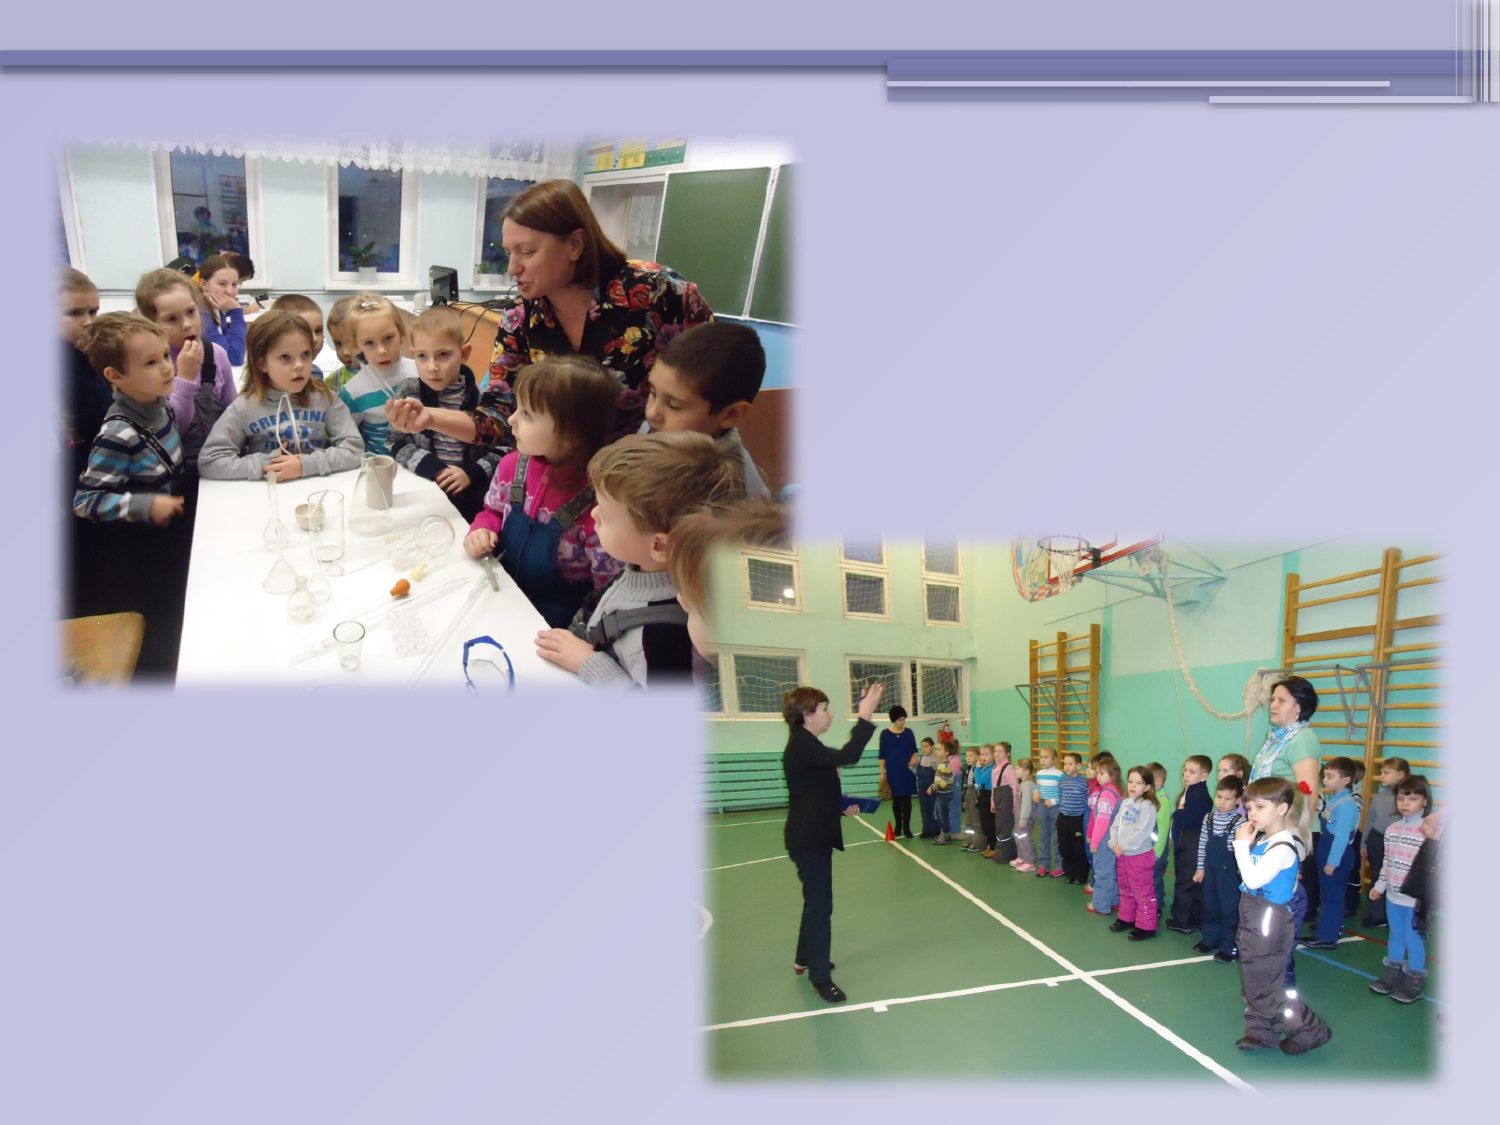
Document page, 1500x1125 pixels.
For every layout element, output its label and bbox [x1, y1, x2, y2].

picture [690, 526, 1455, 1098]
list [46, 128, 808, 700]
